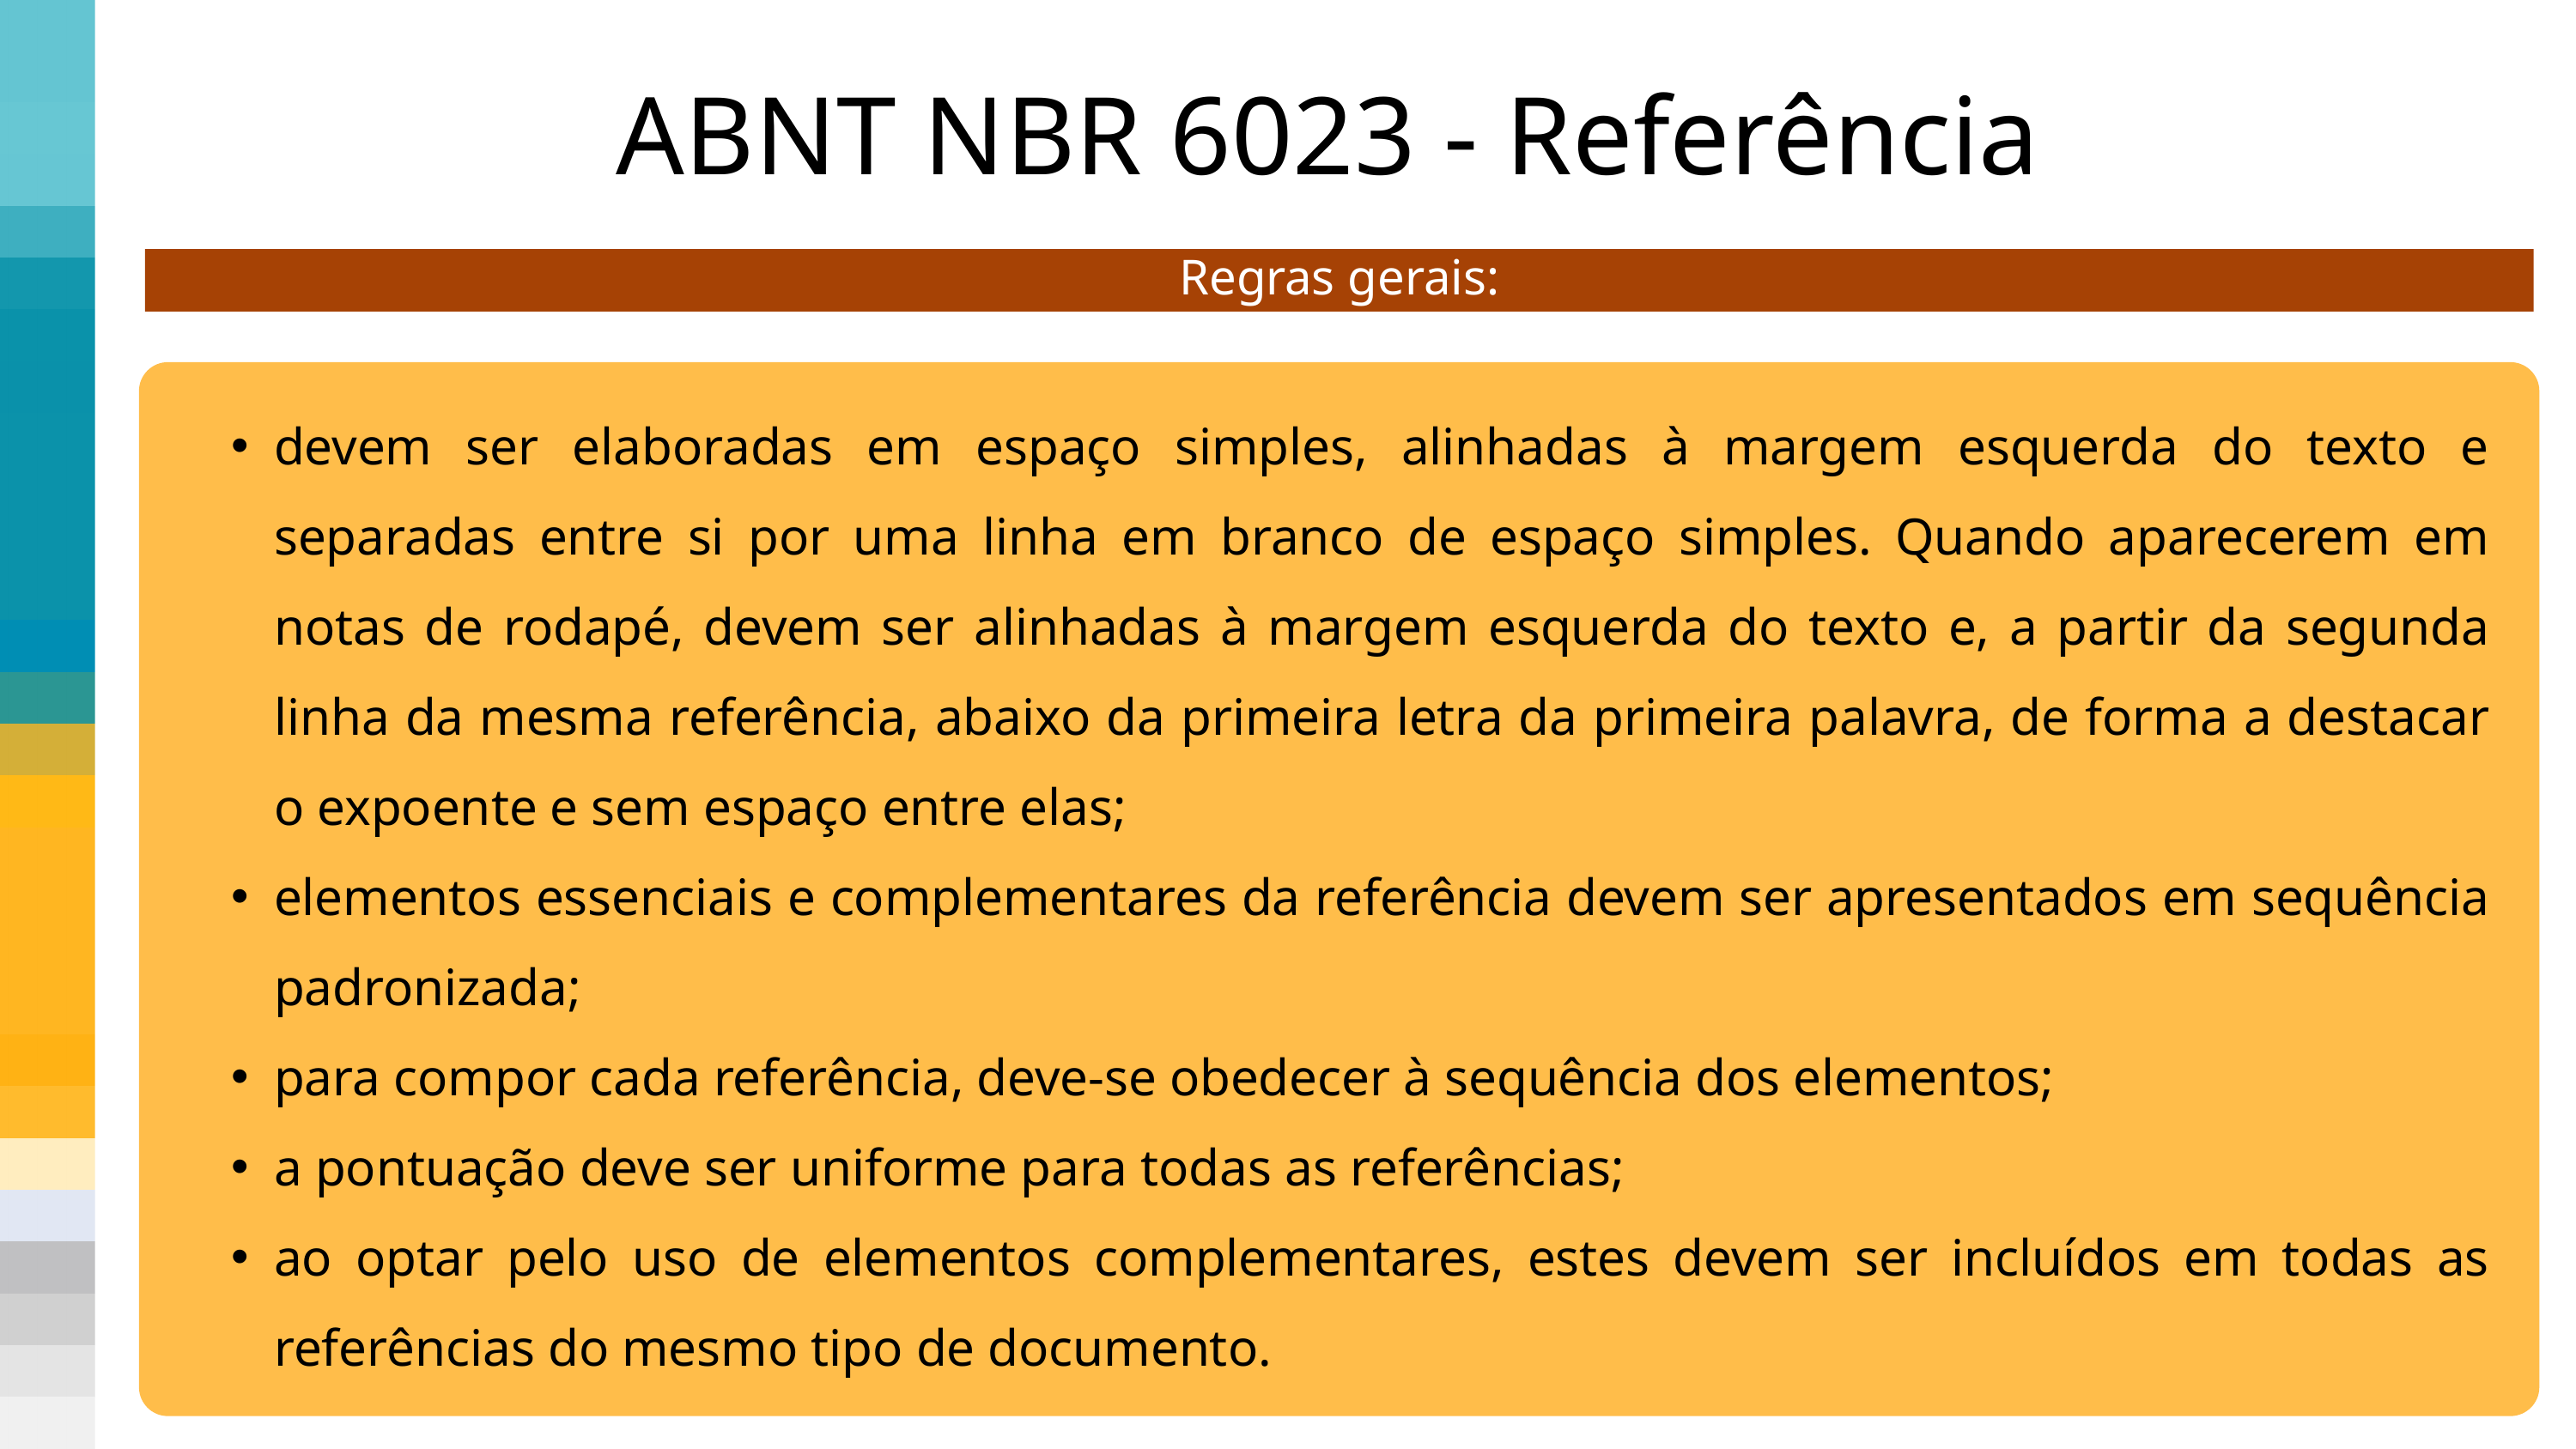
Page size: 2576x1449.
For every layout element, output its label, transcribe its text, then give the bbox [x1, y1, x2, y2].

text_box ABNT NBR 6023 - Referência [100, 45, 2555, 197]
text_box [0, 0, 95, 1449]
text_box Regras gerais: [144, 237, 2534, 306]
text_box [144, 306, 2534, 312]
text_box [138, 361, 2540, 1416]
